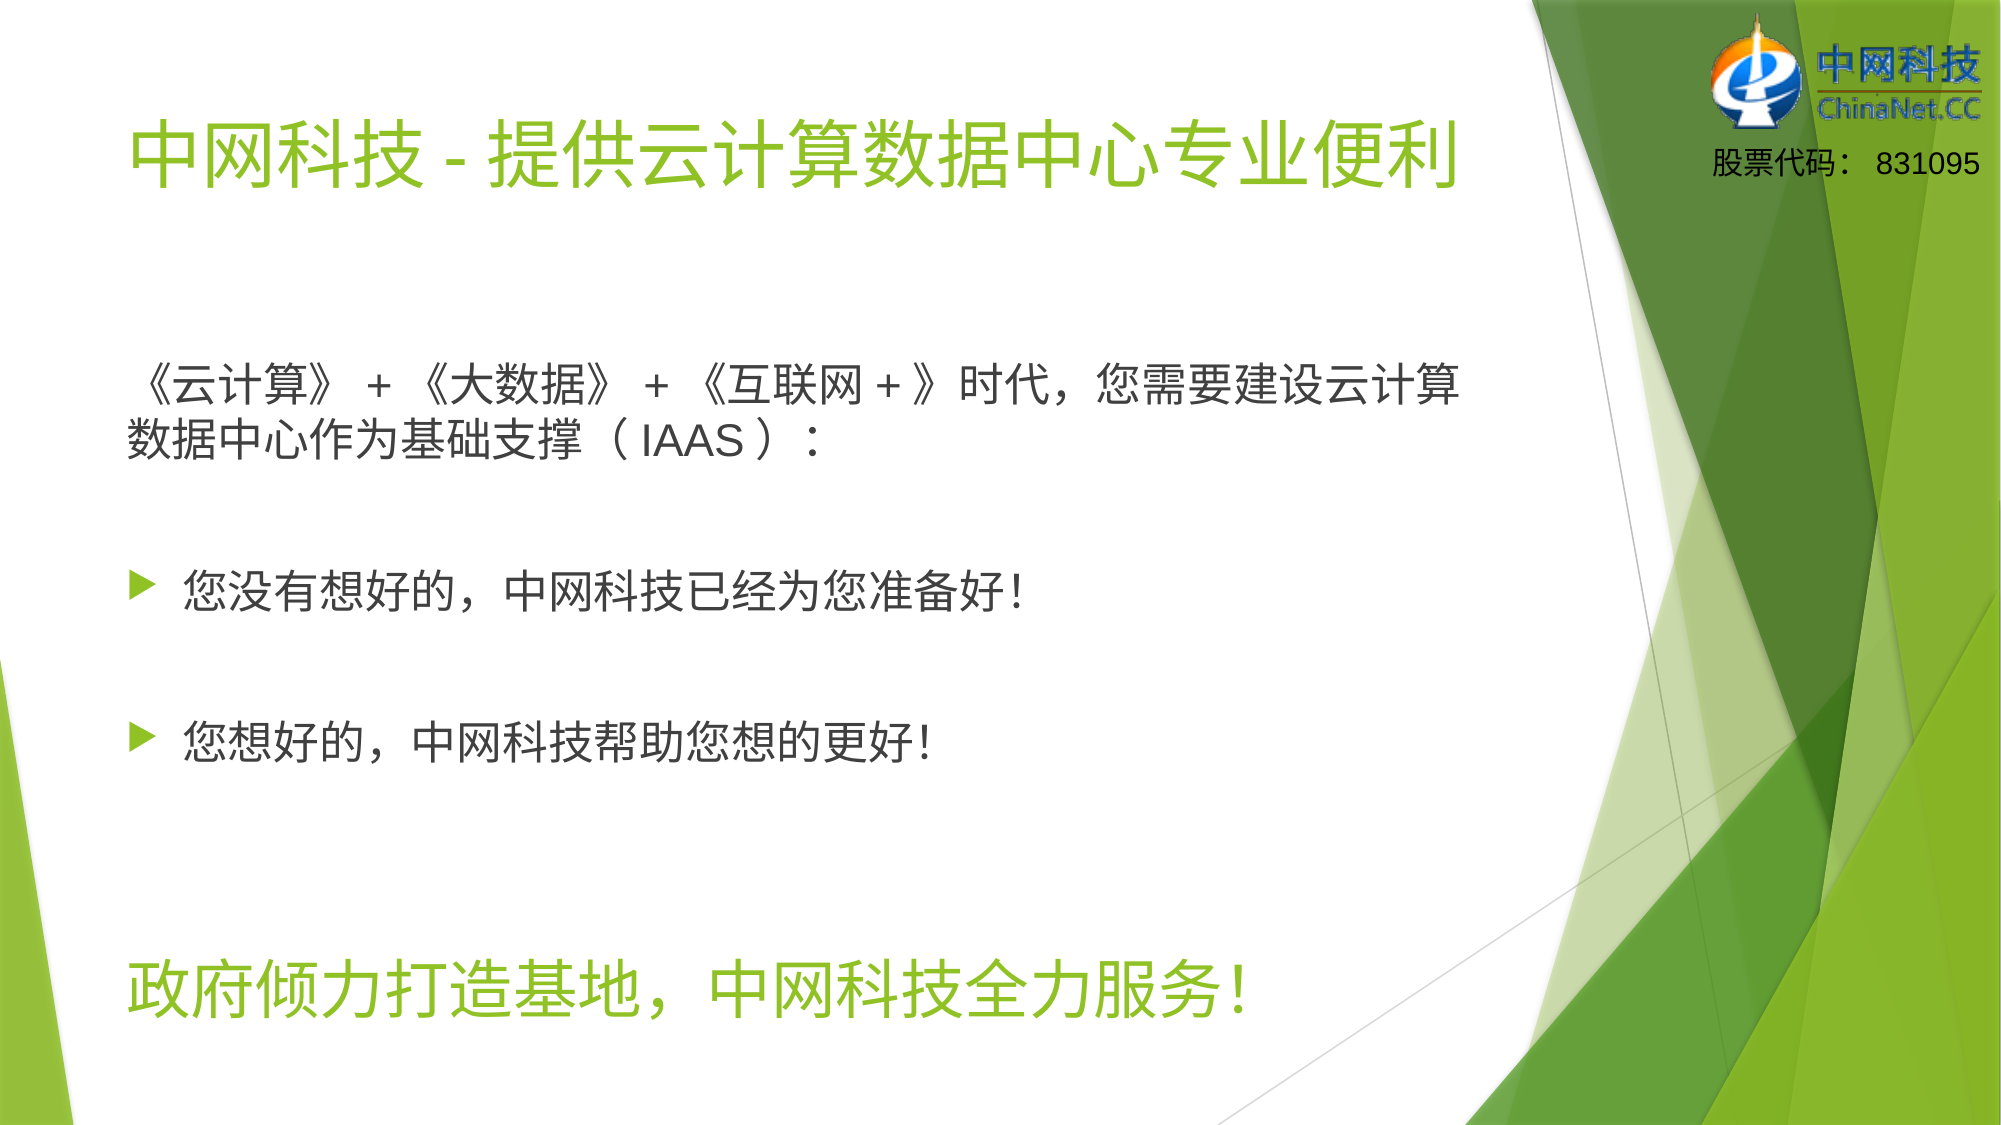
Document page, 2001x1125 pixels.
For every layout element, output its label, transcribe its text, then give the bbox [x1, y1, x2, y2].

picture [1711, 13, 1982, 129]
title 中网科技-提供云计算数据中心专业便利 [111, 99, 1522, 317]
text_box 政府倾力打造基地，中网科技全力服务！ [111, 941, 1522, 1035]
list 《云计算》+《大数据》+《互联网+》时代，您需要建设云计算数据中心作为基础支撑（IAAS）： 您没有想好的，中网科技已经为您准备好！ 您想好的，中网科技帮助您想的更好！ [111, 348, 1522, 941]
